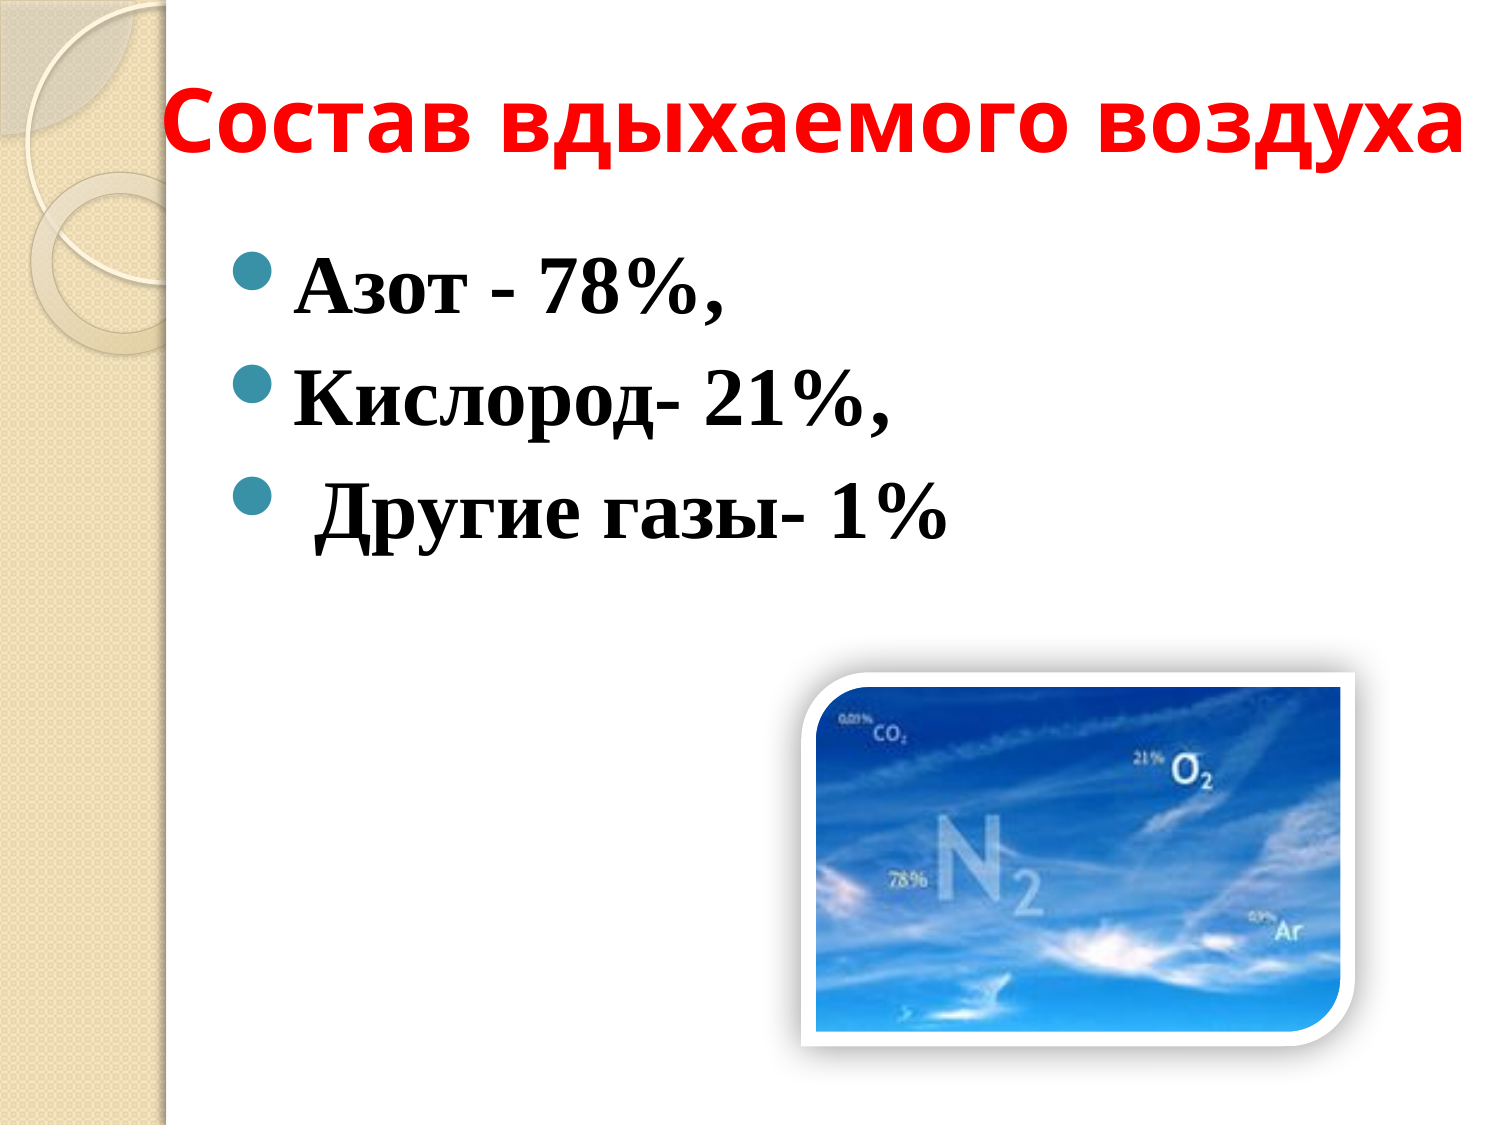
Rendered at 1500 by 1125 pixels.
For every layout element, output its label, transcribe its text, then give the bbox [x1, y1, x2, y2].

picture [808, 679, 1348, 1040]
list Азот - 78%, Кислород- 21%, Другие газы- 1% [199, 222, 1137, 618]
title Состав вдыхаемого воздуха [128, 23, 1500, 211]
